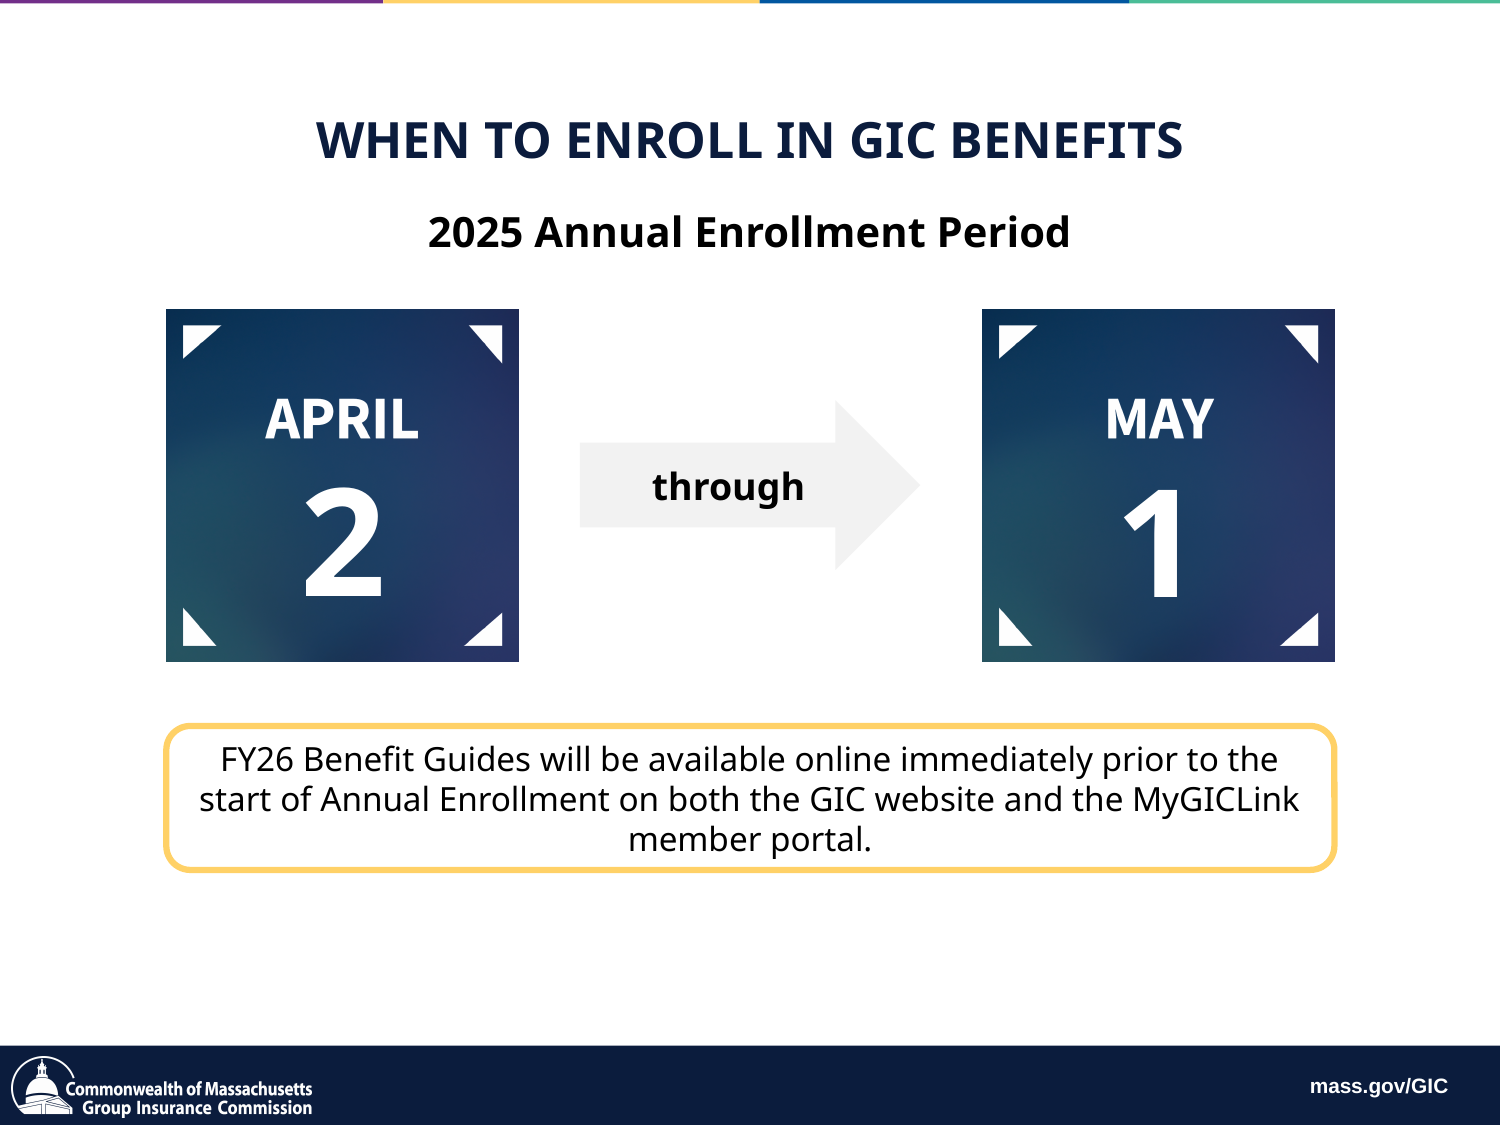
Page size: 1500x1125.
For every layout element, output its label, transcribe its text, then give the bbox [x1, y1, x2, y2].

text_box FY26 Benefit Guides will be available online immediately prior to the start of Annual Enrollment on both the GIC website and the MyGICLink member portal. [164, 723, 1337, 873]
text_box WHEN TO ENROLL IN GIC BENEFITS [0, 98, 1500, 176]
picture [166, 309, 519, 662]
text_box 2025 Annual Enrollment Period [0, 198, 1500, 264]
picture [11, 1056, 312, 1118]
picture [982, 309, 1335, 662]
text_box through​ [577, 398, 923, 572]
